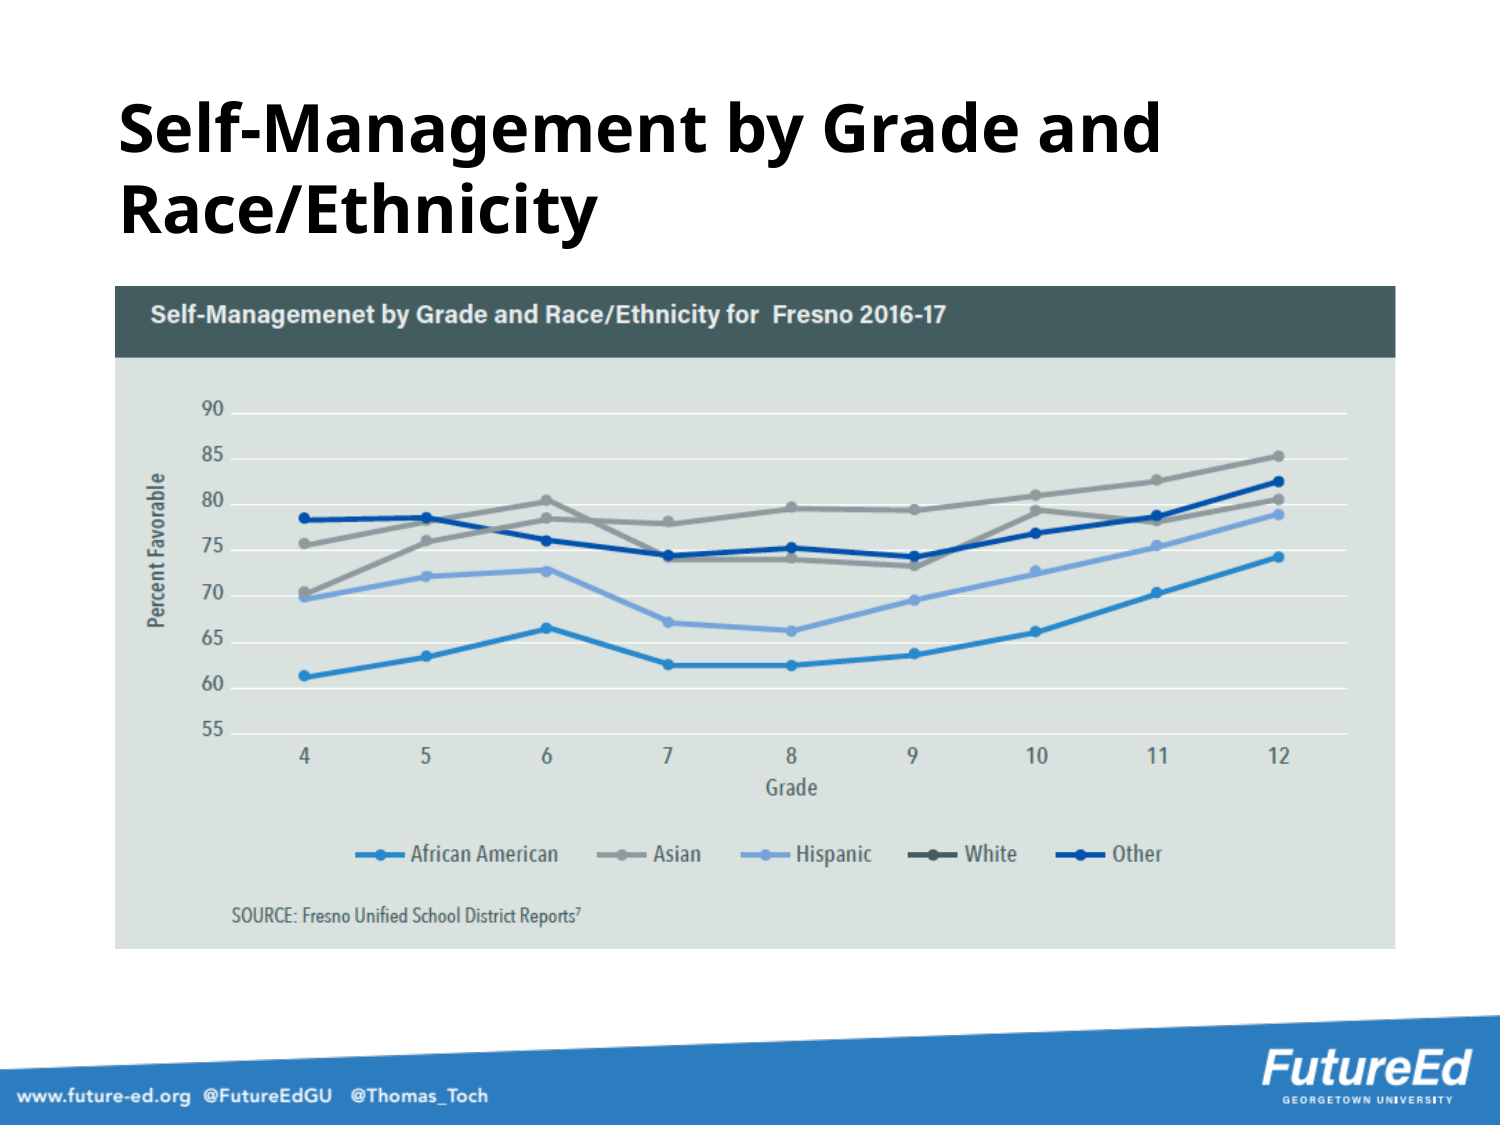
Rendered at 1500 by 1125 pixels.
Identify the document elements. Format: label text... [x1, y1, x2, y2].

picture [115, 285, 1397, 949]
title Self-Management by Grade and Race/Ethnicity [103, 59, 1397, 278]
